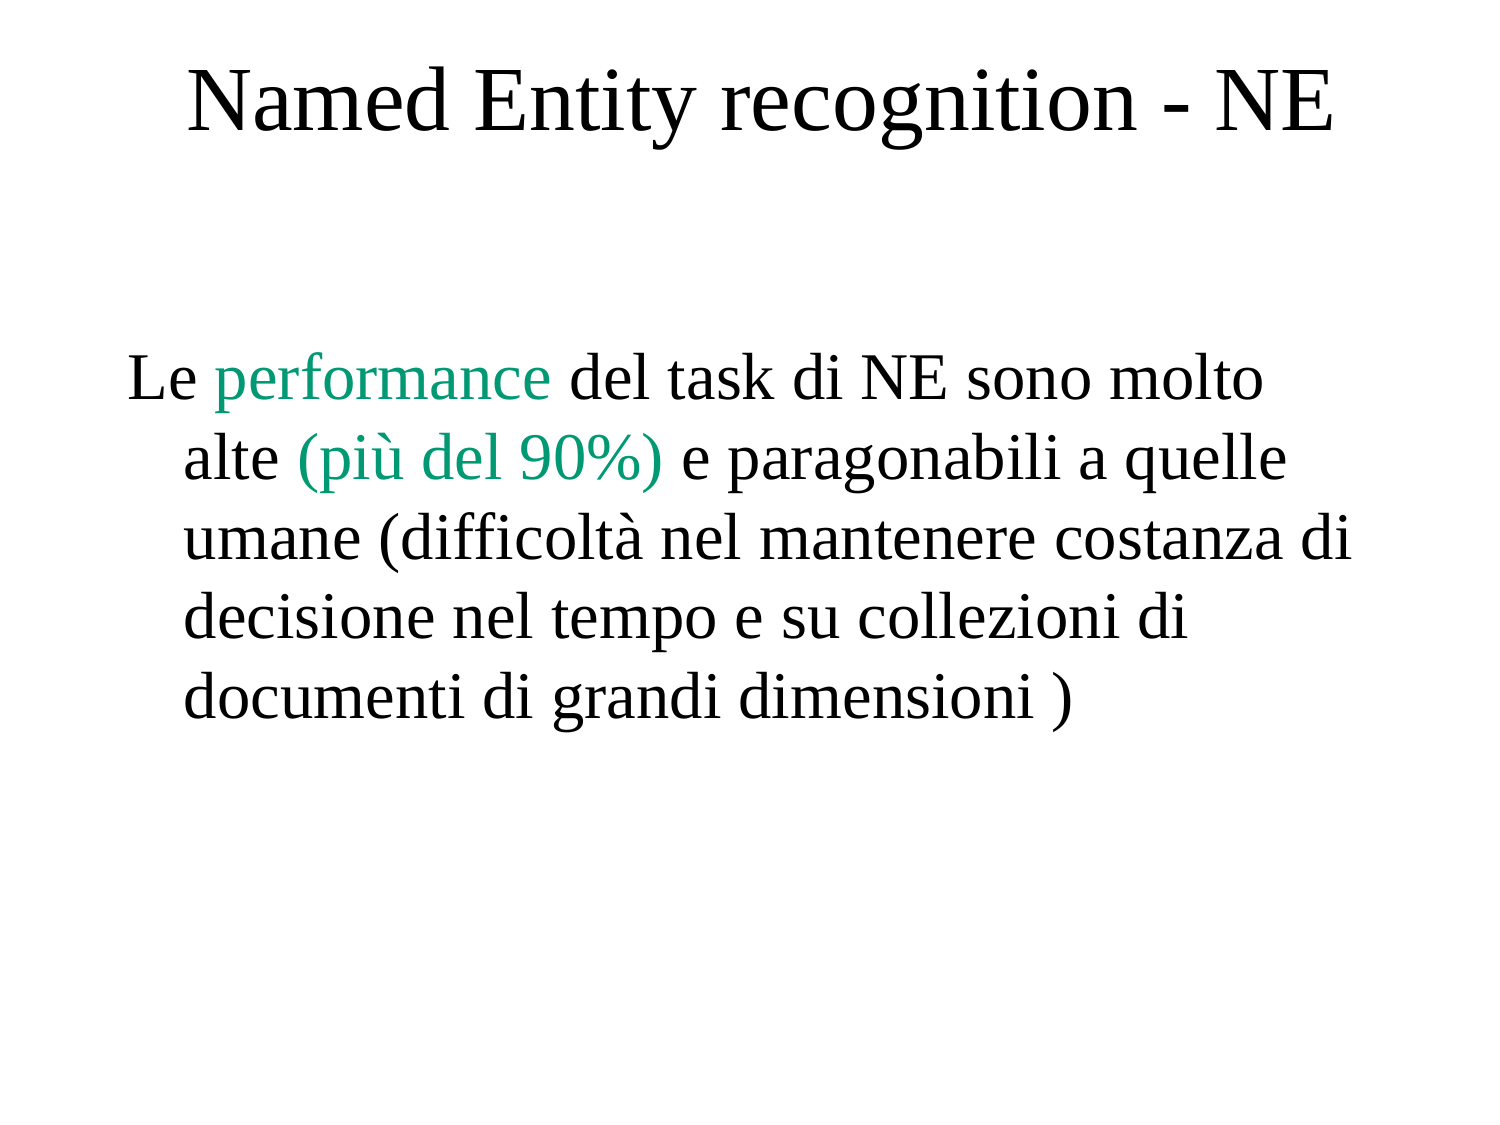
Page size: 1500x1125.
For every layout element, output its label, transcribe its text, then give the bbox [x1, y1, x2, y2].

title Named Entity recognition - NE [125, 0, 1400, 188]
list Le performance del task di NE sono molto alte (più del 90%) e paragonabili a quelle umane (difficoltà nel mantenere costanza di decisione nel tempo e su collezioni di documenti di grandi dimensioni ) [112, 324, 1388, 1000]
